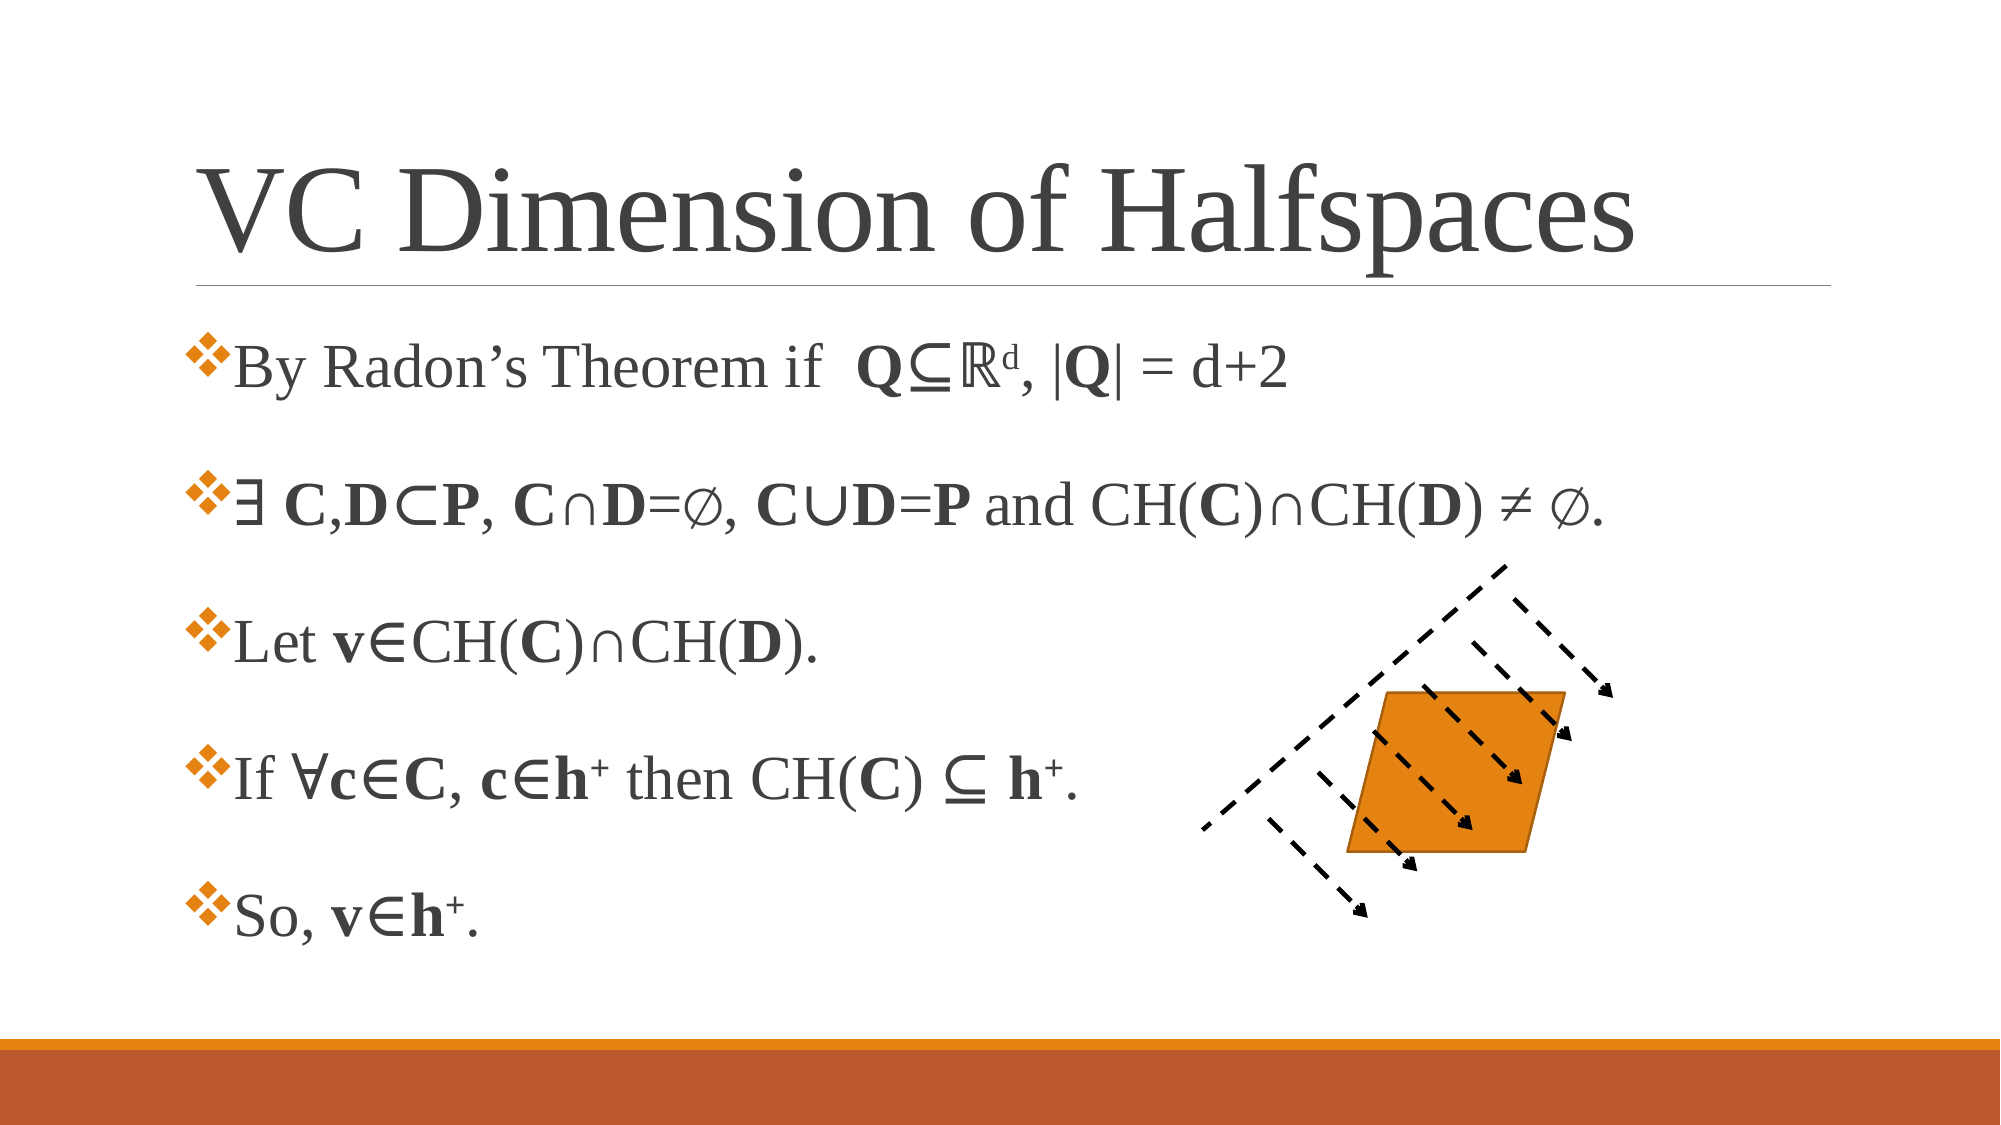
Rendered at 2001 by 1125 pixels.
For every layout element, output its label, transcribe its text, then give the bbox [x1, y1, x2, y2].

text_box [1372, 730, 1474, 831]
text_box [1268, 818, 1369, 919]
list By Radon’s Theorem if Q⊆ℝd, |Q| = d+2 ∃ C,D⊂P, C∩D=∅, C∪D=P and CH(C)∩CH(D) ≠ ∅. Let v∈CH(C)∩CH(D). If ∀c∈C, c∈h+ then CH(C) ⊆ h+. So, v∈h+. [180, 302, 1830, 963]
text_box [1202, 565, 1507, 831]
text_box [1422, 684, 1523, 785]
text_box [1317, 771, 1418, 872]
text_box [1426, 750, 1552, 853]
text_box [1513, 598, 1614, 699]
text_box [1472, 641, 1573, 742]
title VC Dimension of Halfspaces [180, 47, 1830, 285]
